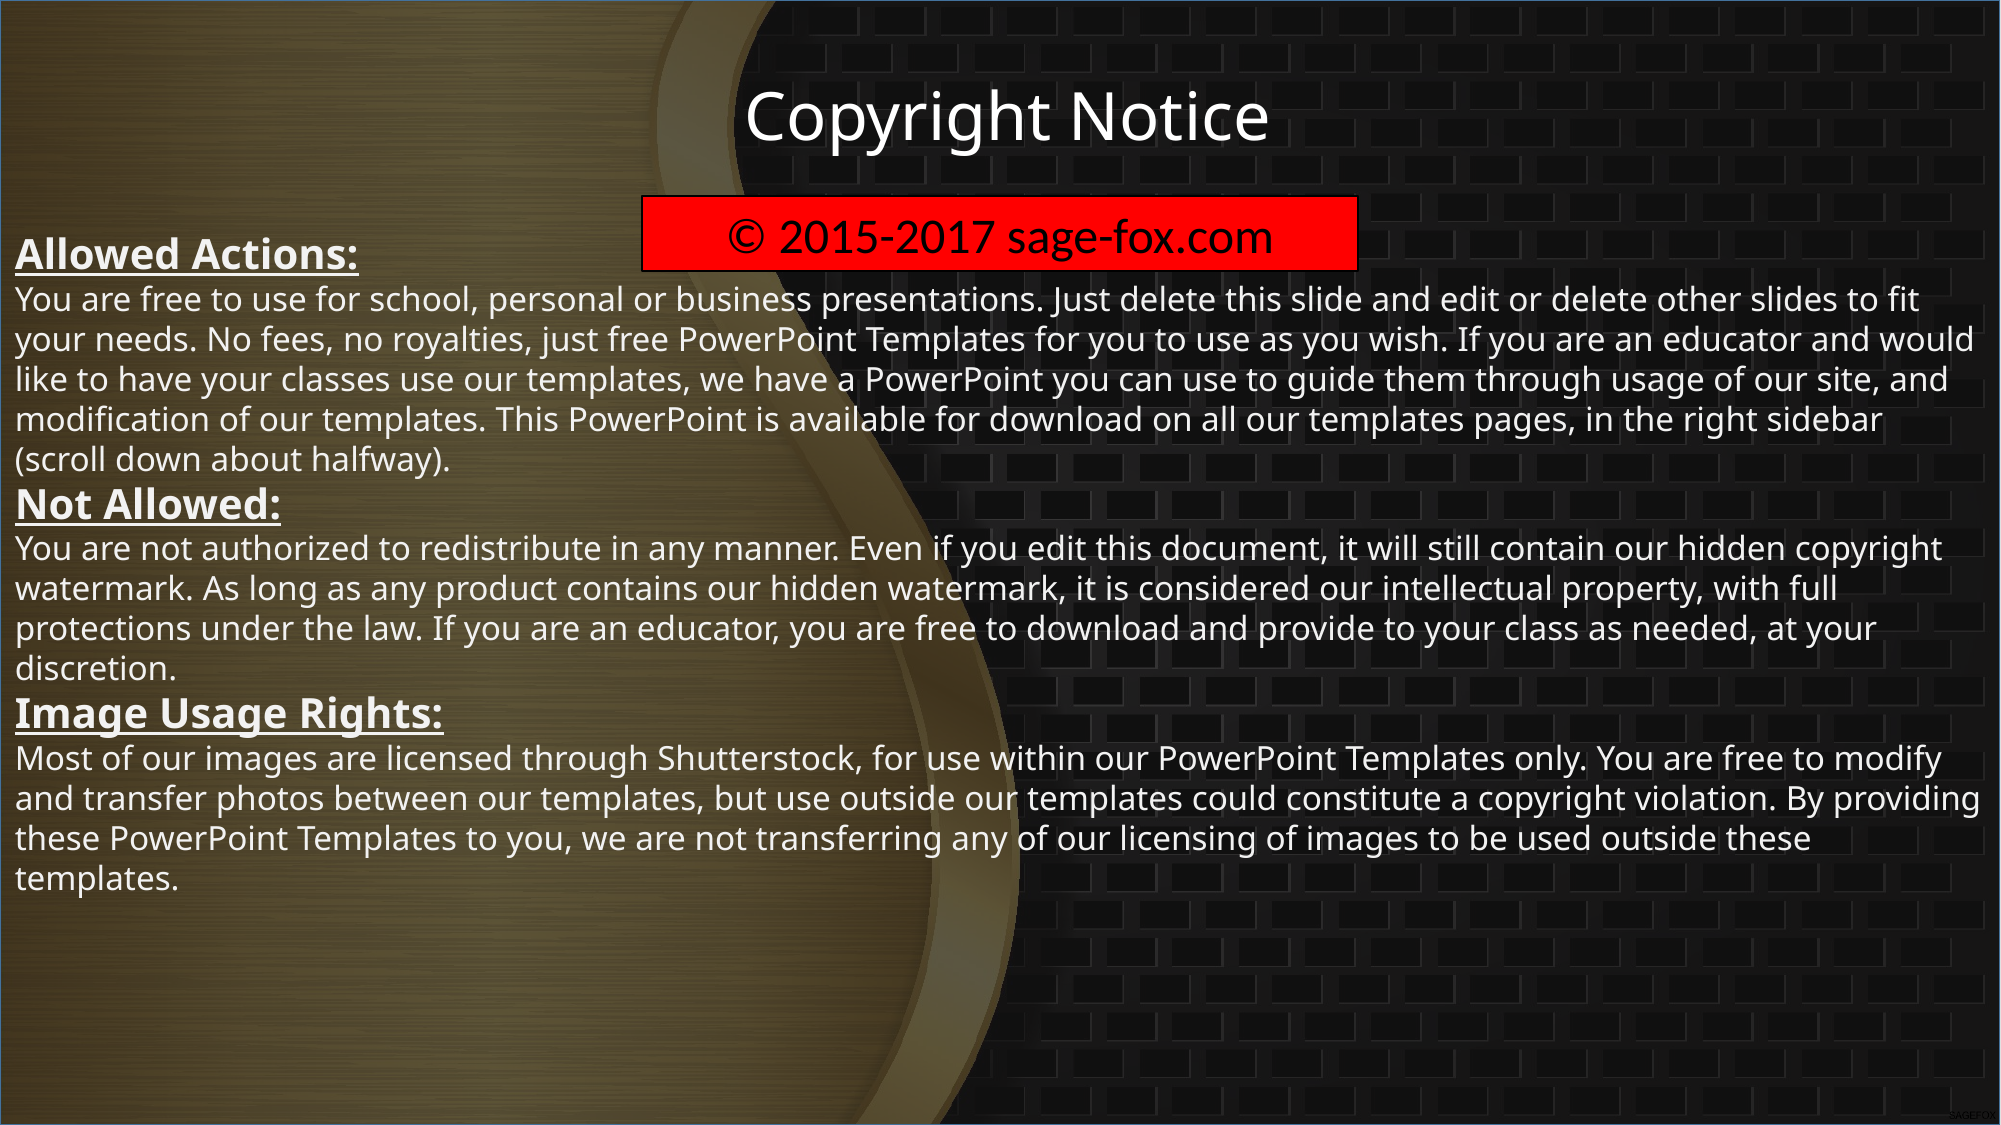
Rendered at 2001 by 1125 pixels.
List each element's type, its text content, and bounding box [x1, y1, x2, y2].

title Copyright Notice [493, 60, 1524, 178]
text_box Allowed Actions: You are free to use for school, personal or business presentations. Just delete this slide and edit or delete other slides to fit your needs. No fees, no royalties, just free PowerPoint Templates for you to use as you wish. If you are an educator and would like to have your classes use our templates, we have a PowerPoint you can use to guide them through usage of our site, and modification of our templates. This PowerPoint is available for download on all our templates pages, in the right sidebar (scroll down about halfway). Not Allowed: You are not authorized to redistribute in any manner. Even if you edit this document, it will still contain our hidden copyright watermark. As long as any product contains our hidden watermark, it is considered our intellectual property, with full protections under the law. If you are an educator, you are free to download and provide to your class as needed, at your discretion. Image Usage Rights: Most of our images are licensed through Shutterstock, for use within our PowerPoint Templates only. You are free to modify and transfer photos between our templates, but use outside our templates could constitute a copyright violation. By providing these PowerPoint Templates to you, we are not transferring any of our licensing of images to be used outside these templates. [0, 0, 2000, 1125]
text_box © 2015-2017 sage-fox.com [641, 196, 1358, 272]
